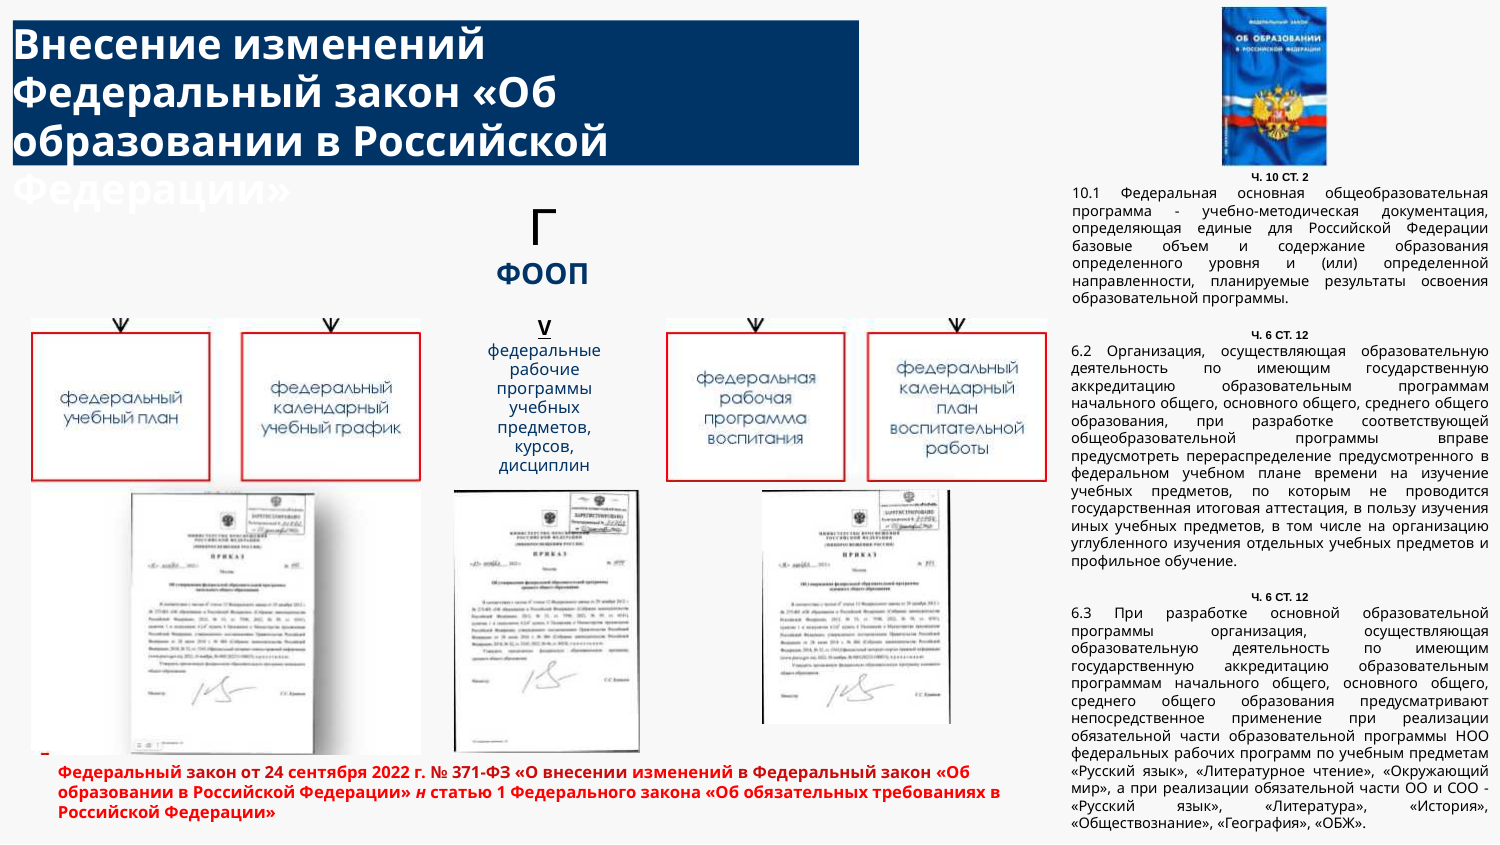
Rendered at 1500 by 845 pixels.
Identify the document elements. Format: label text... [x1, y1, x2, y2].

picture [31, 318, 421, 755]
text_box Федеральный закон от 24 сентября 2022 г. № 371-ФЗ «О внесении изменений в Федеральный закон «Об образовании в Российской Федерации» н статью 1 Федерального закона «Об обязательных требованиях в Российской Федерации» [57, 761, 1033, 824]
text_box Г ФООП [496, 192, 590, 277]
text_box Внесение изменений Федеральный закон «Об образовании в Российской Федерации» [12, 20, 859, 166]
text_box Ч. 6 СТ. 12 6.3 При разработке основной образовательной программы организация, осуществляющая образовательную деятельность по имеющим государственную аккредитацию образовательным программам начального общего, основного общего, среднего общего образования предусматривают непосредственное применение при реализации обязательной части образовательной программы НОО федеральных рабочих программ по учебным предметам «Русский язык», «Литературное чтение», «Окружающий мир», а при реализации обязательной части ОО и СОО - «Русский язык», «Литература», «История», «Обществознание», «География», «ОБЖ». [1070, 590, 1489, 838]
text_box Ч. 10 СТ. 2 10.1 Федеральная основная общеобразовательная программа - учебно-методическая документация, определяющая единые для Российской Федерации базовые объем и содержание образования определенного уровня и (или) определенной направленности, планируемые результаты освоения образовательной программы. [1072, 170, 1489, 313]
picture [762, 489, 952, 724]
text_box Ч. 6 СТ. 12 6.2 Организация, осуществляющая образовательную деятельность по имеющим государственную аккредитацию образовательным программам начального общего, основного общего, среднего общего образования, при разработке соответствующей общеобразовательной программы вправе предусмотреть перераспределение предусмотренного в федеральном учебном плане времени на изучение учебных предметов, по которым не проводится государственная итоговая аттестация, в пользу изучения иных учебных предметов, в том числе на организацию углубленного изучения отдельных учебных предметов и профильное обучение. [1070, 327, 1489, 575]
picture [453, 489, 640, 754]
text_box V федеральные рабочие программы учебных предметов, курсов, дисциплин [481, 316, 608, 480]
picture [666, 318, 1047, 483]
picture [1220, 6, 1328, 168]
